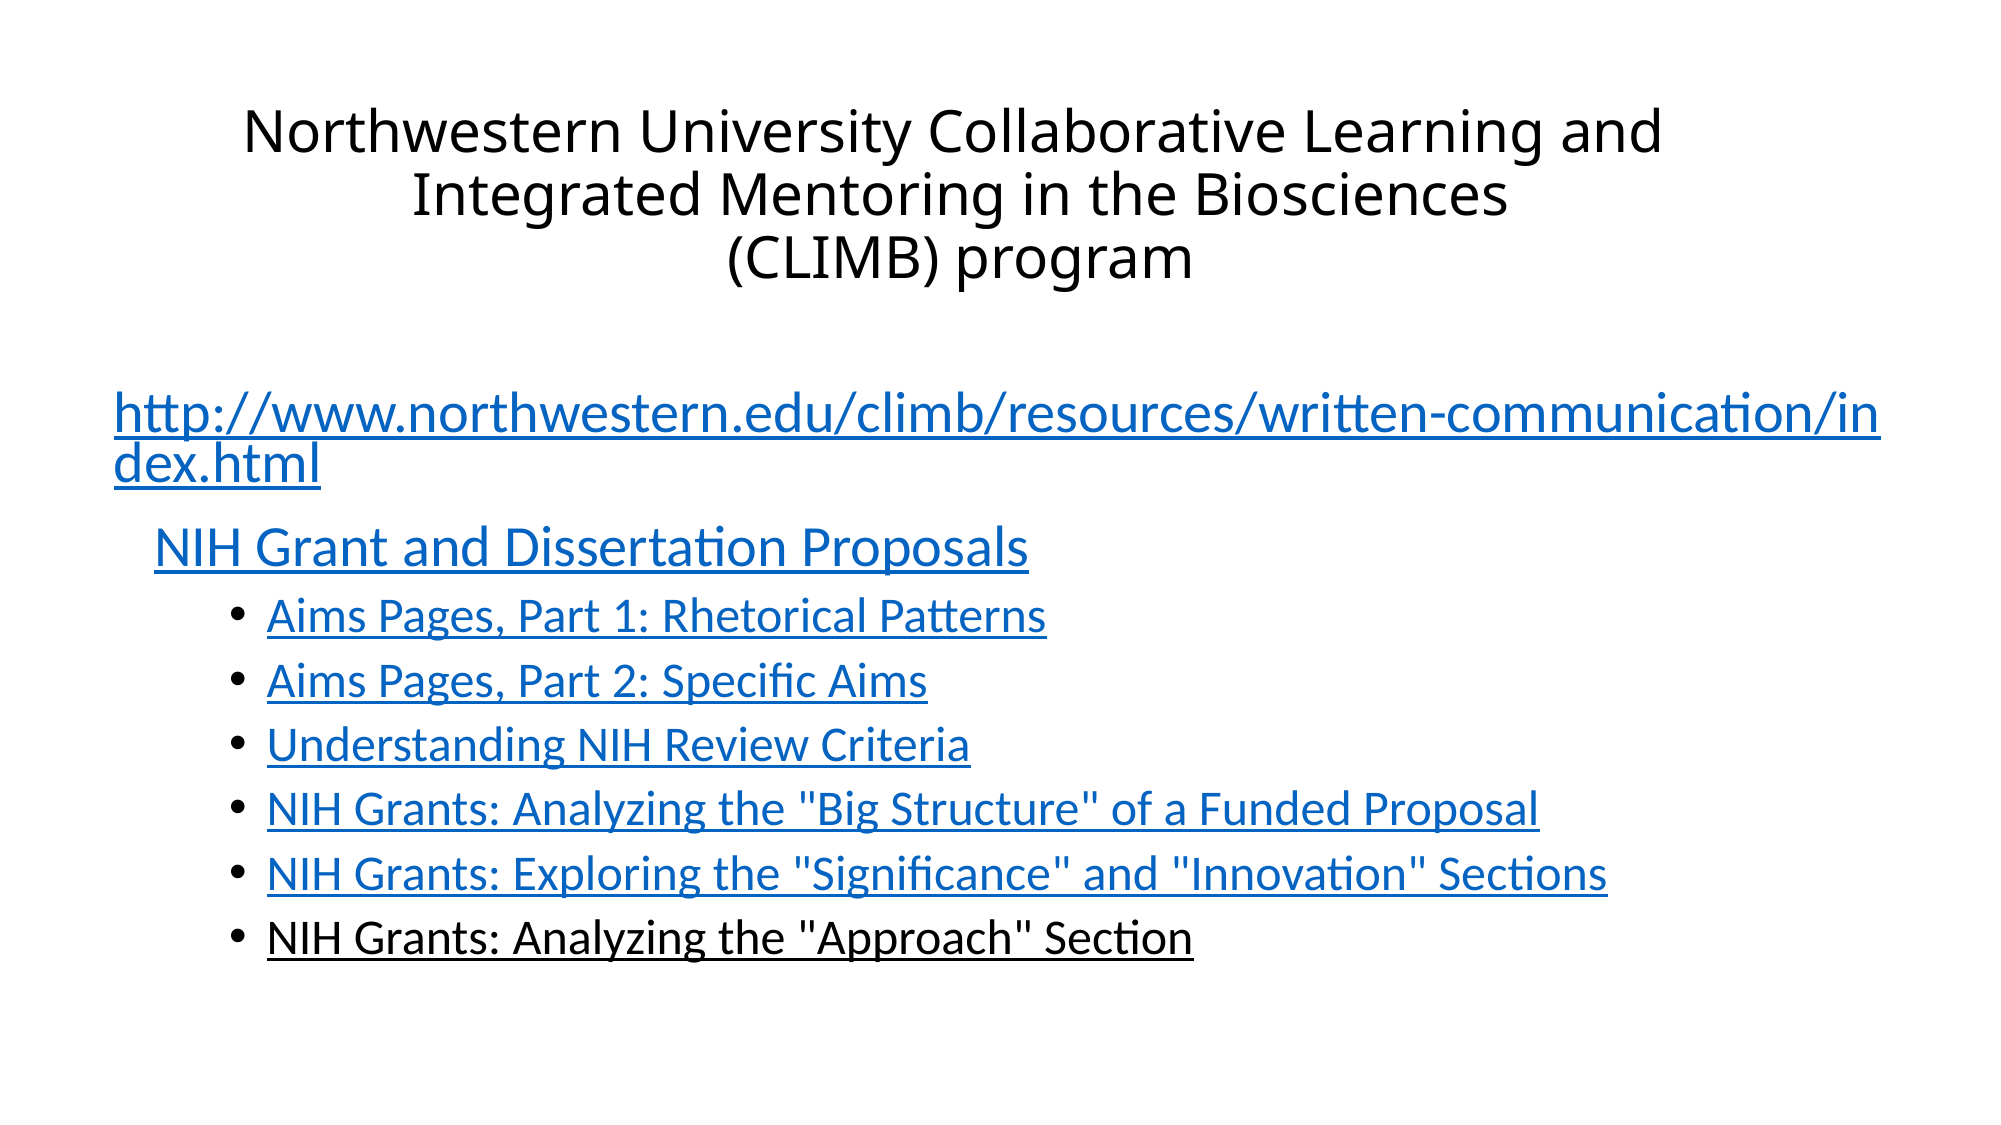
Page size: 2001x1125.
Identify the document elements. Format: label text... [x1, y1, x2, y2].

text_box NIH Grant and Dissertation Proposals Aims Pages, Part 1: Rhetorical Patterns Aims Pages, Part 2: Specific Aims Understanding NIH Review Criteria NIH Grants: Analyzing the "Big Structure" of a Funded Proposal NIH Grants: Exploring the "Significance" and "Innovation" Sections NIH Grants: Analyzing the "Approach" Section [139, 508, 1865, 1125]
title Northwestern University Collaborative Learning and Integrated Mentoring in the Biosciences (CLIMB) program [98, 0, 1824, 283]
list http://www.northwestern.edu/climb/resources/written-communication/index.html [98, 283, 1905, 584]
